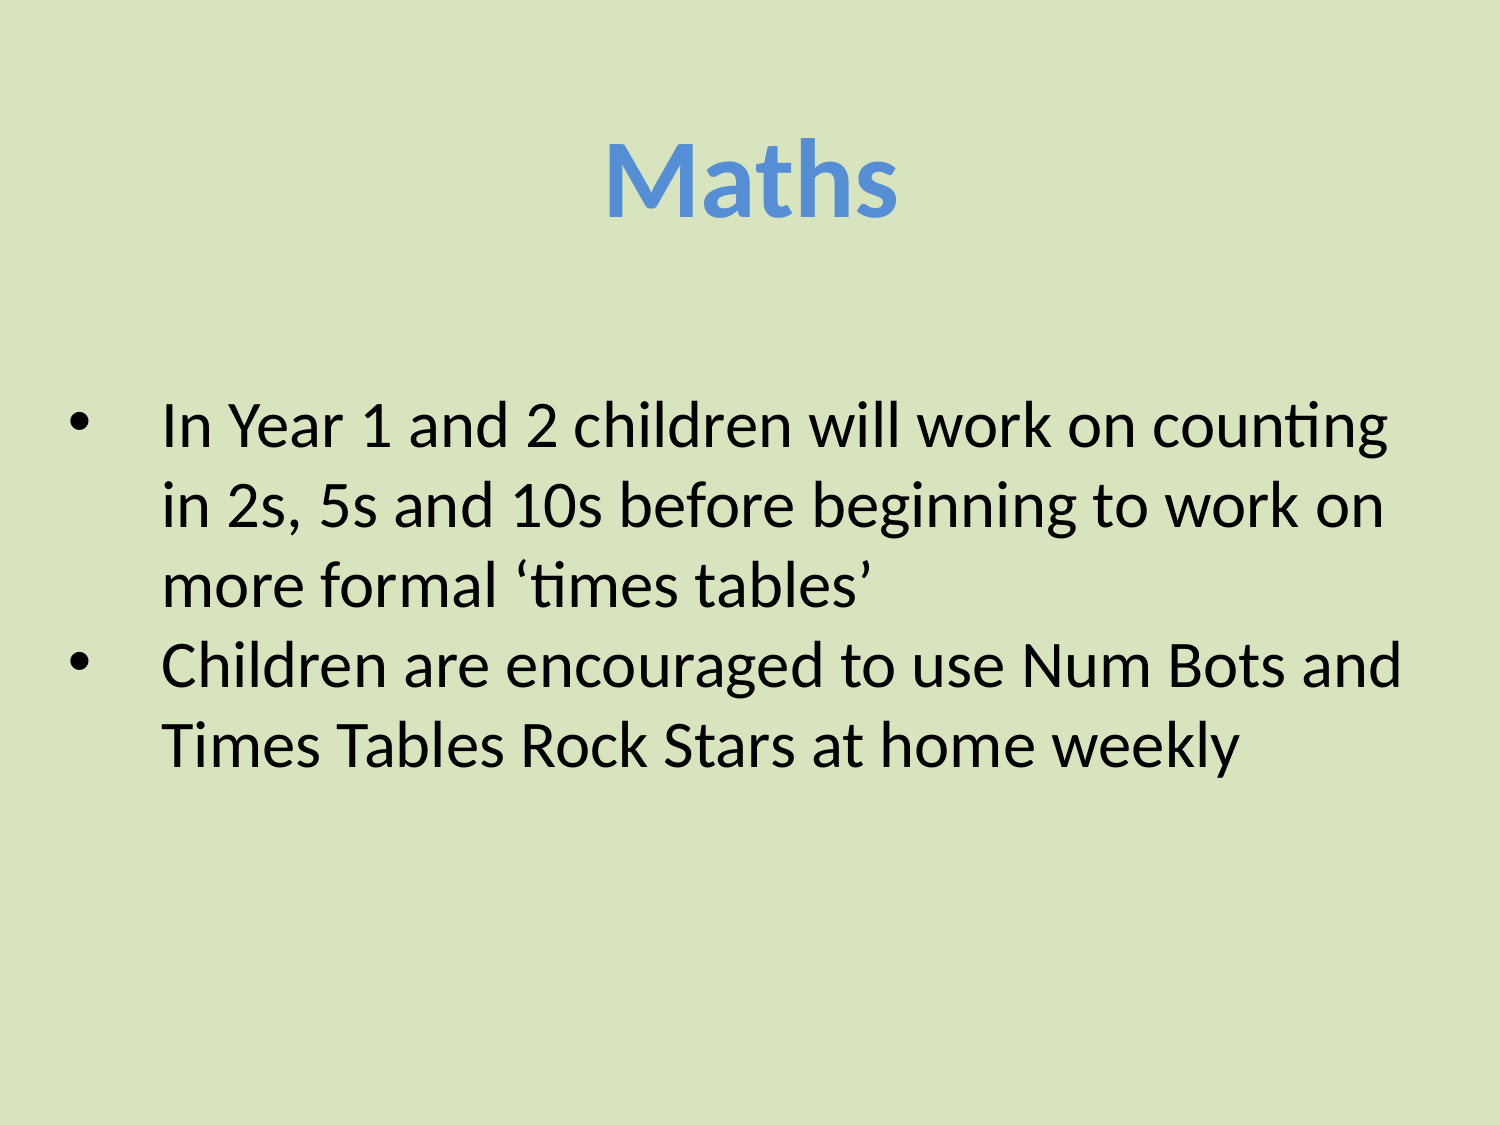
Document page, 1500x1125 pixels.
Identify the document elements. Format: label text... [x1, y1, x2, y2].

text_box In Year 1 and 2 children will work on counting in 2s, 5s and 10s before beginning to work on more formal ‘times tables’ Children are encouraged to use Num Bots and Times Tables Rock Stars at home weekly [53, 373, 1447, 868]
text_box Maths [303, 97, 1199, 248]
